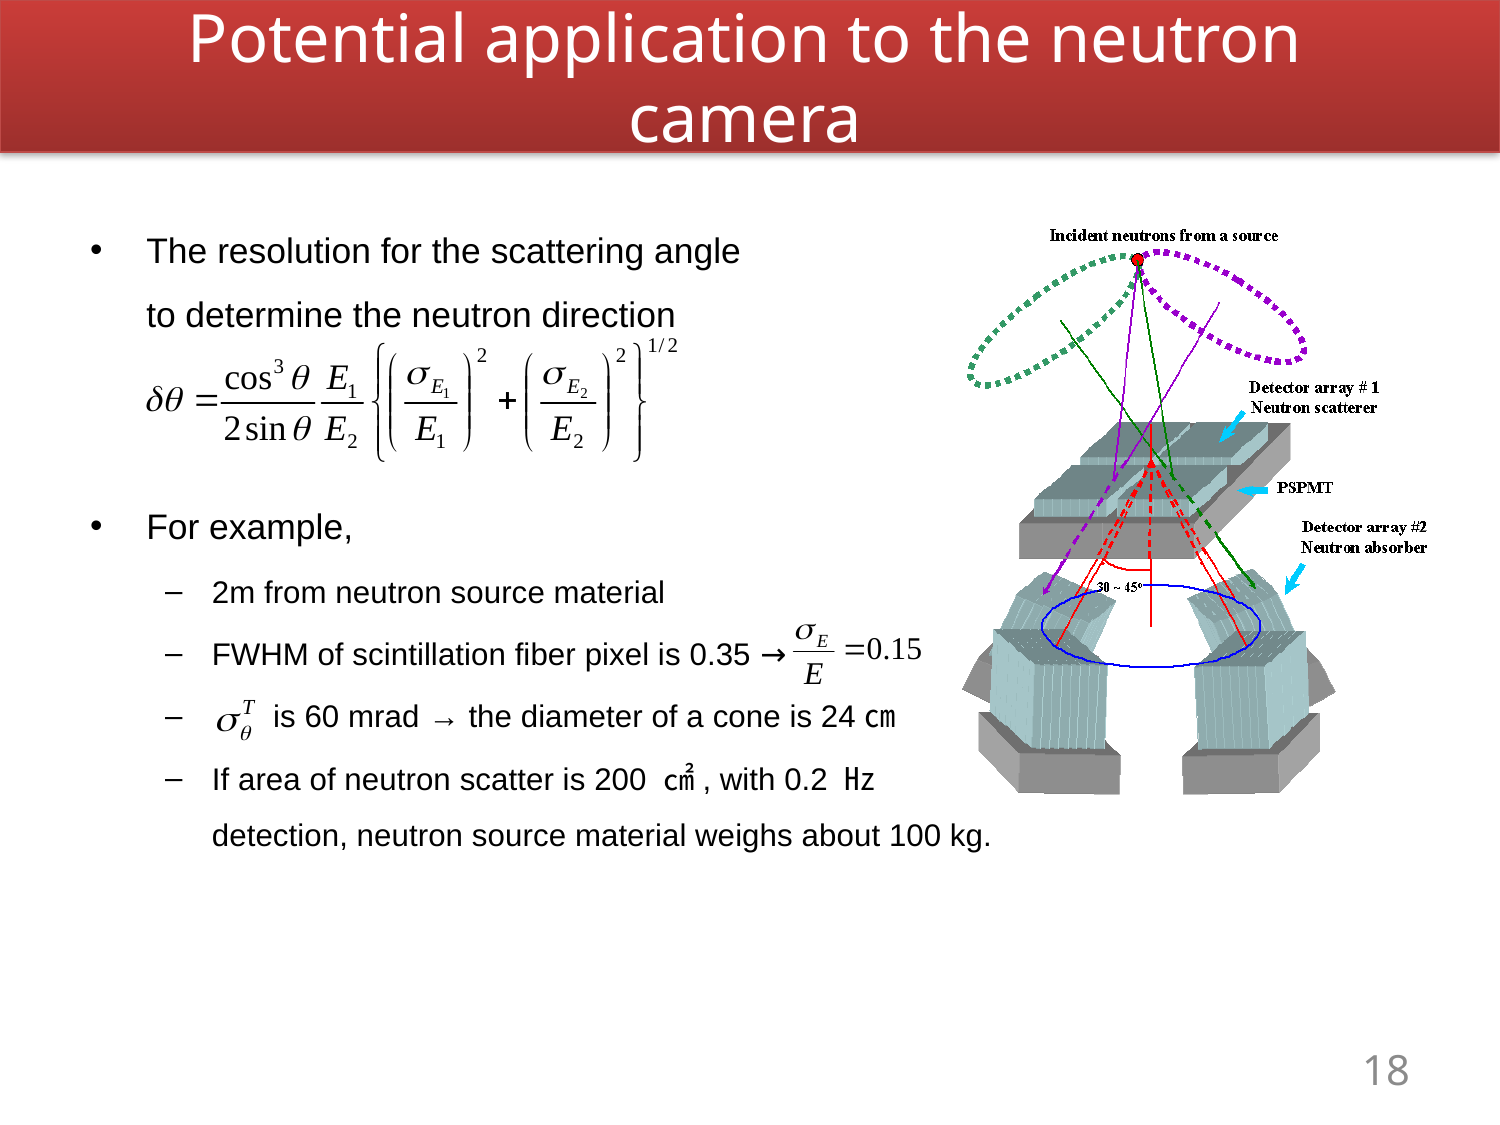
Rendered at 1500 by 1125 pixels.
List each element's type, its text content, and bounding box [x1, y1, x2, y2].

title Potential application to the neutron camera [70, 75, 1421, 129]
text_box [210, 691, 264, 751]
list The resolution for the scattering angle to determine the neutron direction For example, 2m from neutron source material FWHM of scintillation fiber pixel is 0.35 → is 60 mrad → the diameter of a cone is 24㎝ If area of neutron scatter is 200 ㎠, with 0.2 ㎐ detection, neutron source material weighs about 100 kg. [74, 198, 1426, 1006]
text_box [140, 327, 686, 469]
slide_number 18 [1074, 1042, 1425, 1103]
text_box [0, 0, 1500, 75]
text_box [787, 609, 926, 692]
picture [960, 222, 1439, 796]
